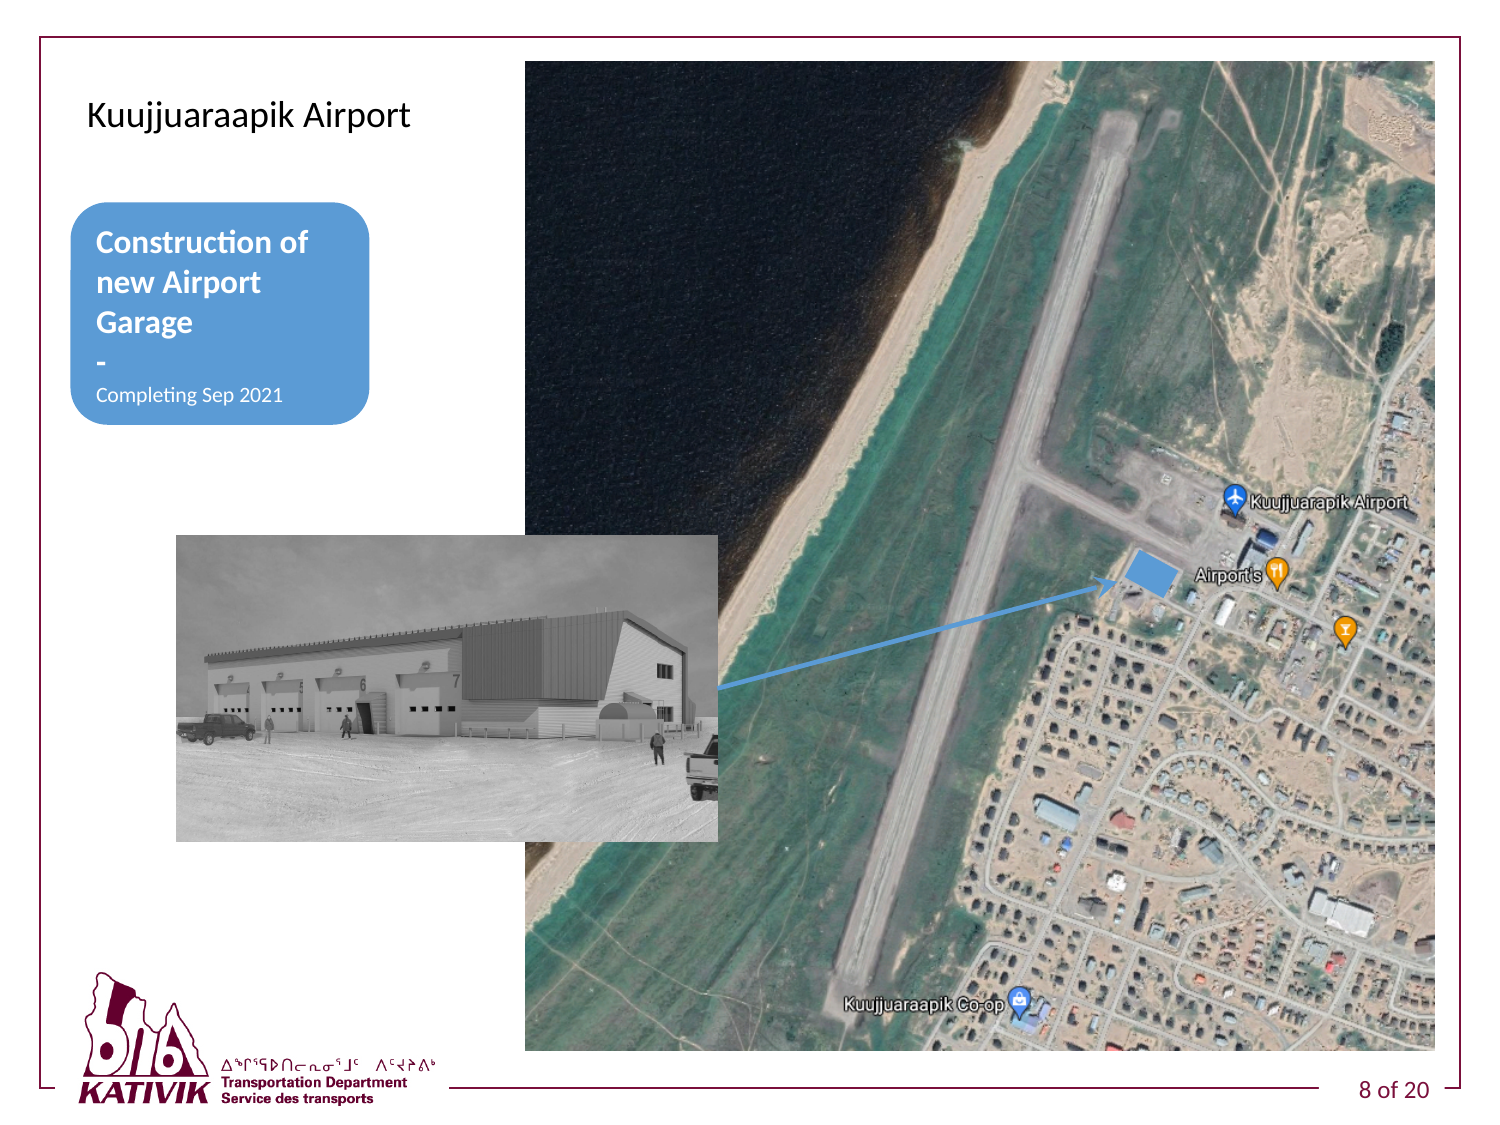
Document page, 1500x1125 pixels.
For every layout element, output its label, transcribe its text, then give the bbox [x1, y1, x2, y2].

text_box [717, 581, 1118, 689]
picture [176, 61, 1435, 1051]
picture [55, 951, 449, 1122]
text_box Kuujjuaraapik Airport [72, 82, 427, 143]
text_box Construction of new Airport Garage - Completing Sep 2021 [69, 201, 371, 426]
